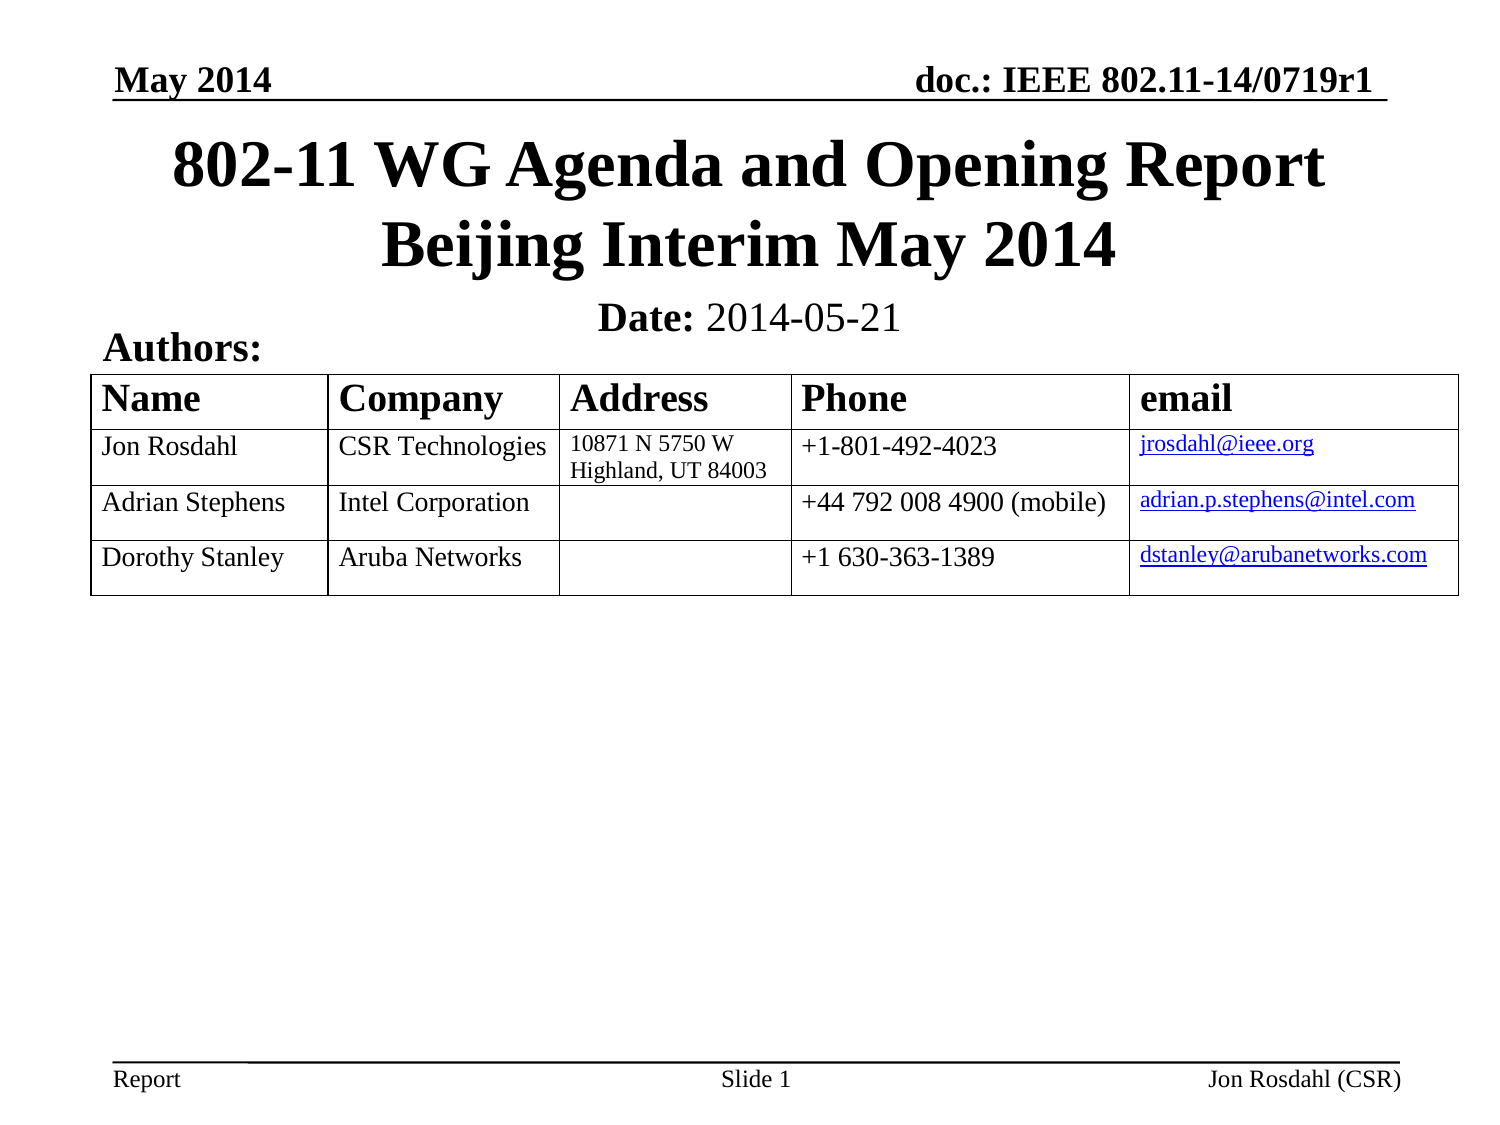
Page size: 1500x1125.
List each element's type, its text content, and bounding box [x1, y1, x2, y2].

list Date: 2014-05-21 [112, 287, 1388, 350]
title 802-11 WG Agenda and Opening Report Beijing Interim May 2014 [112, 112, 1388, 287]
text_box Authors: [87, 312, 325, 372]
slide_number Slide 1 [712, 1061, 800, 1093]
footer Jon Rosdahl (CSR) [1187, 1062, 1402, 1094]
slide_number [114, 54, 374, 101]
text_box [76, 373, 1474, 791]
